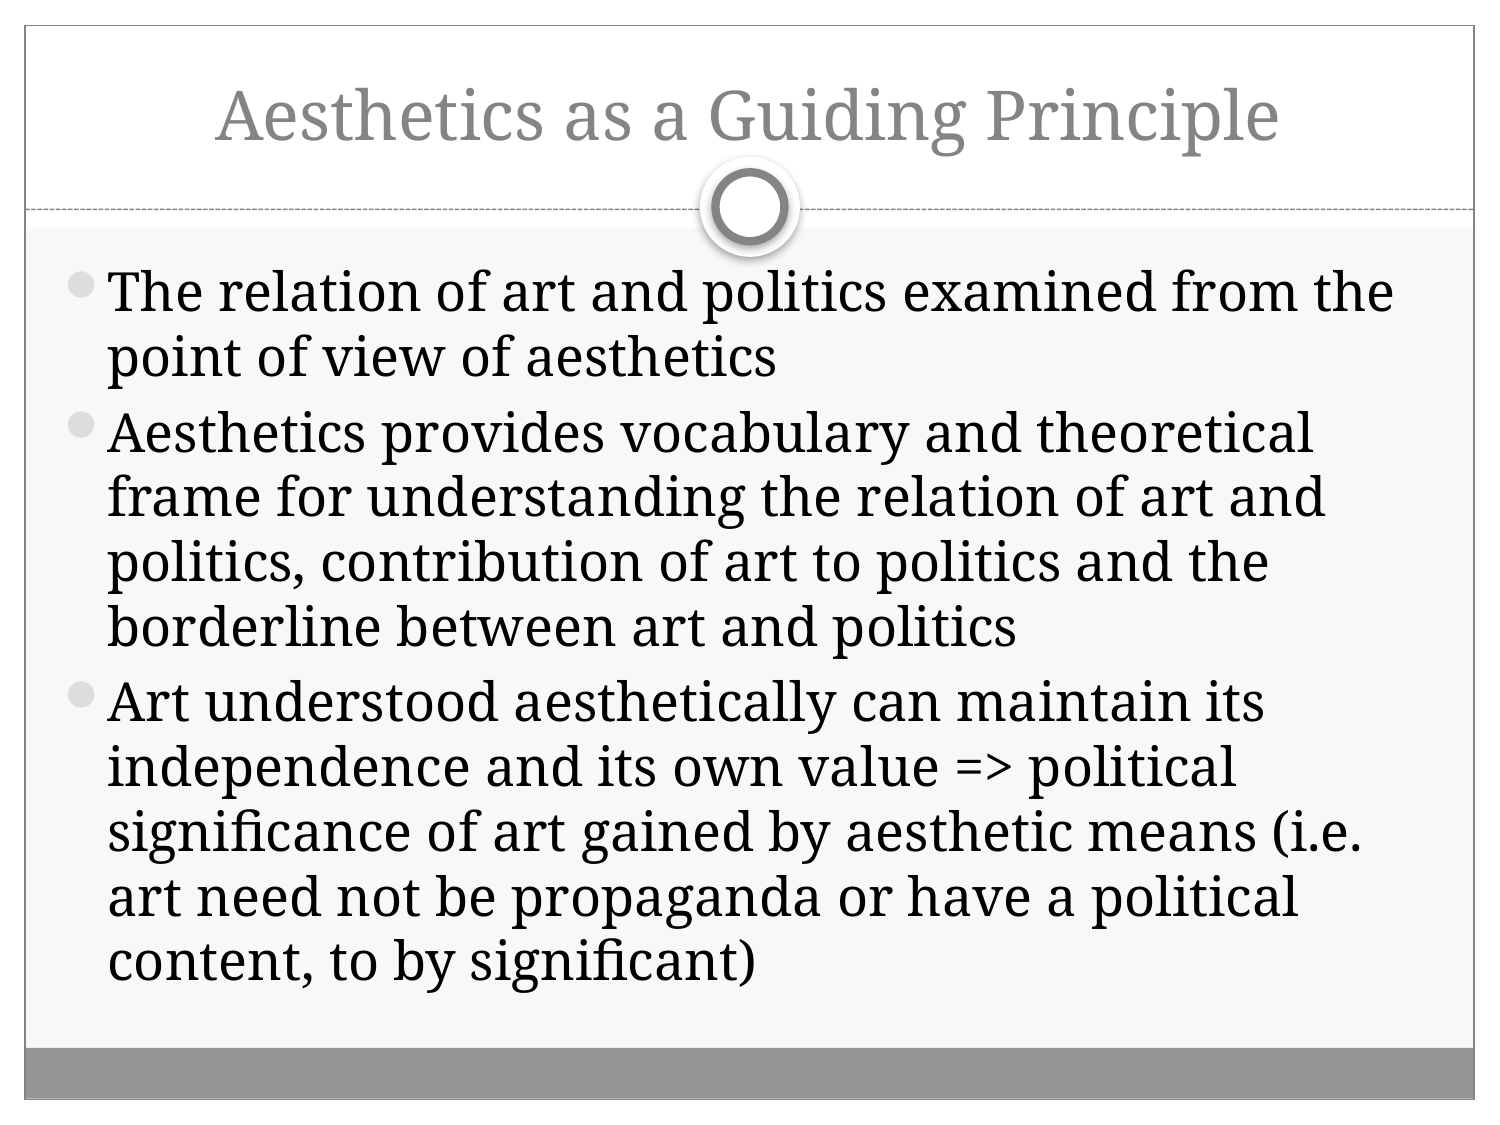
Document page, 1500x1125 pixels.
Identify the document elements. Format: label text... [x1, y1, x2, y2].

title Aesthetics as a Guiding Principle [49, 37, 1450, 162]
list The relation of art and politics examined from the point of view of aesthetics Aesthetics provides vocabulary and theoretical frame for understanding the relation of art and politics, contribution of art to politics and the borderline between art and politics Art understood aesthetically can maintain its independence and its own value => political significance of art gained by aesthetic means (i.e. art need not be propaganda or have a political content, to by significant) [49, 250, 1445, 1001]
